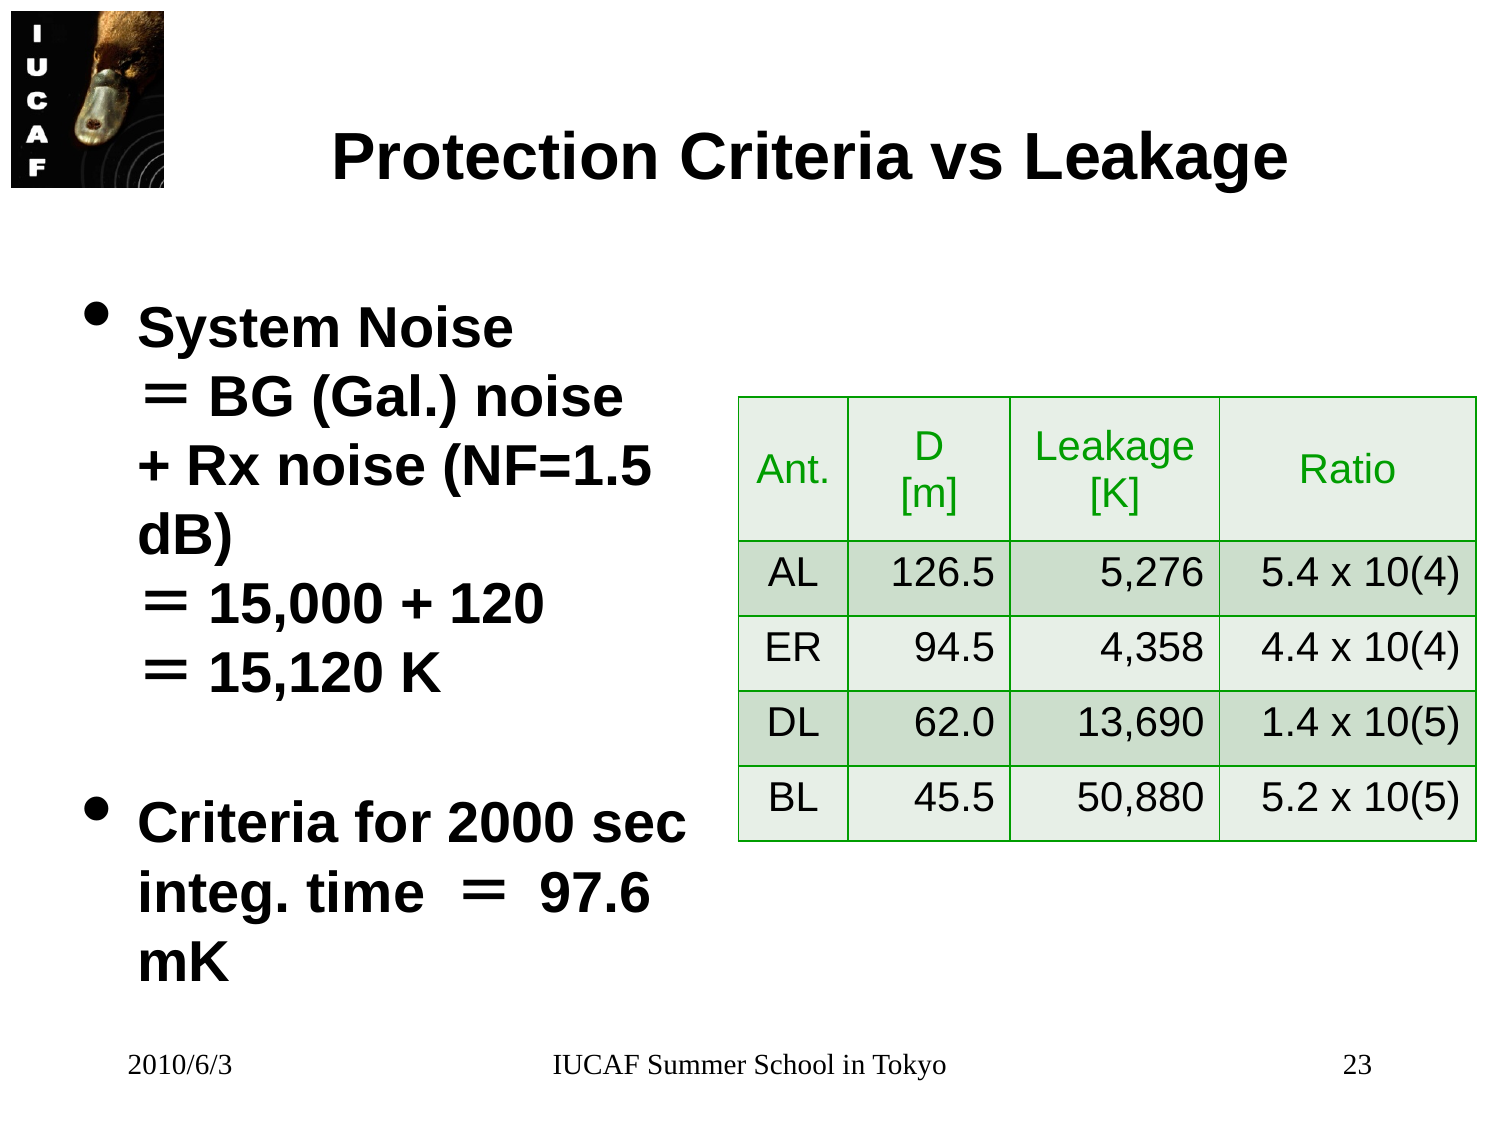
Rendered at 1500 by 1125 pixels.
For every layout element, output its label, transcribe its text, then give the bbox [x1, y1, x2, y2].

title Protection Criteria vs Leakage [174, 59, 1448, 248]
table_cell 4.4 x 10(4) [1220, 617, 1475, 690]
table_cell 45.5 [849, 767, 1009, 840]
table_cell 62.0 [849, 692, 1009, 765]
table_header Leakage [K] [1011, 398, 1219, 540]
list System Noise ＝BG (Gal.) noise + Rx noise (NF=1.5 dB) ＝15,000 + 120 ＝15,120 K Criteria for 2000 sec integ. time ＝ 97.6 mK [66, 281, 751, 1006]
table_cell 13,690 [1011, 692, 1219, 765]
table_cell 1.4 x 10(5) [1220, 692, 1475, 765]
slide_number 23 [1074, 1024, 1388, 1101]
table_cell 5.4 x 10(4) [1220, 542, 1475, 615]
table_header Ant. [739, 398, 847, 540]
table_cell DL [739, 692, 847, 765]
table_cell 4,358 [1011, 617, 1219, 690]
table_cell 50,880 [1011, 767, 1219, 840]
table_header Ratio [1220, 398, 1475, 540]
table_cell 5.2 x 10(5) [1220, 767, 1475, 840]
table_cell 94.5 [849, 617, 1009, 690]
table_cell ER [739, 617, 847, 690]
table_header D [m] [849, 398, 1009, 540]
footer IUCAF Summer School in Tokyo [512, 1024, 988, 1101]
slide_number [112, 1024, 426, 1101]
table_cell 5,276 [1011, 542, 1219, 615]
table_cell 126.5 [849, 542, 1009, 615]
table_cell BL [739, 767, 847, 840]
table_cell AL [739, 542, 847, 615]
picture [11, 11, 164, 188]
